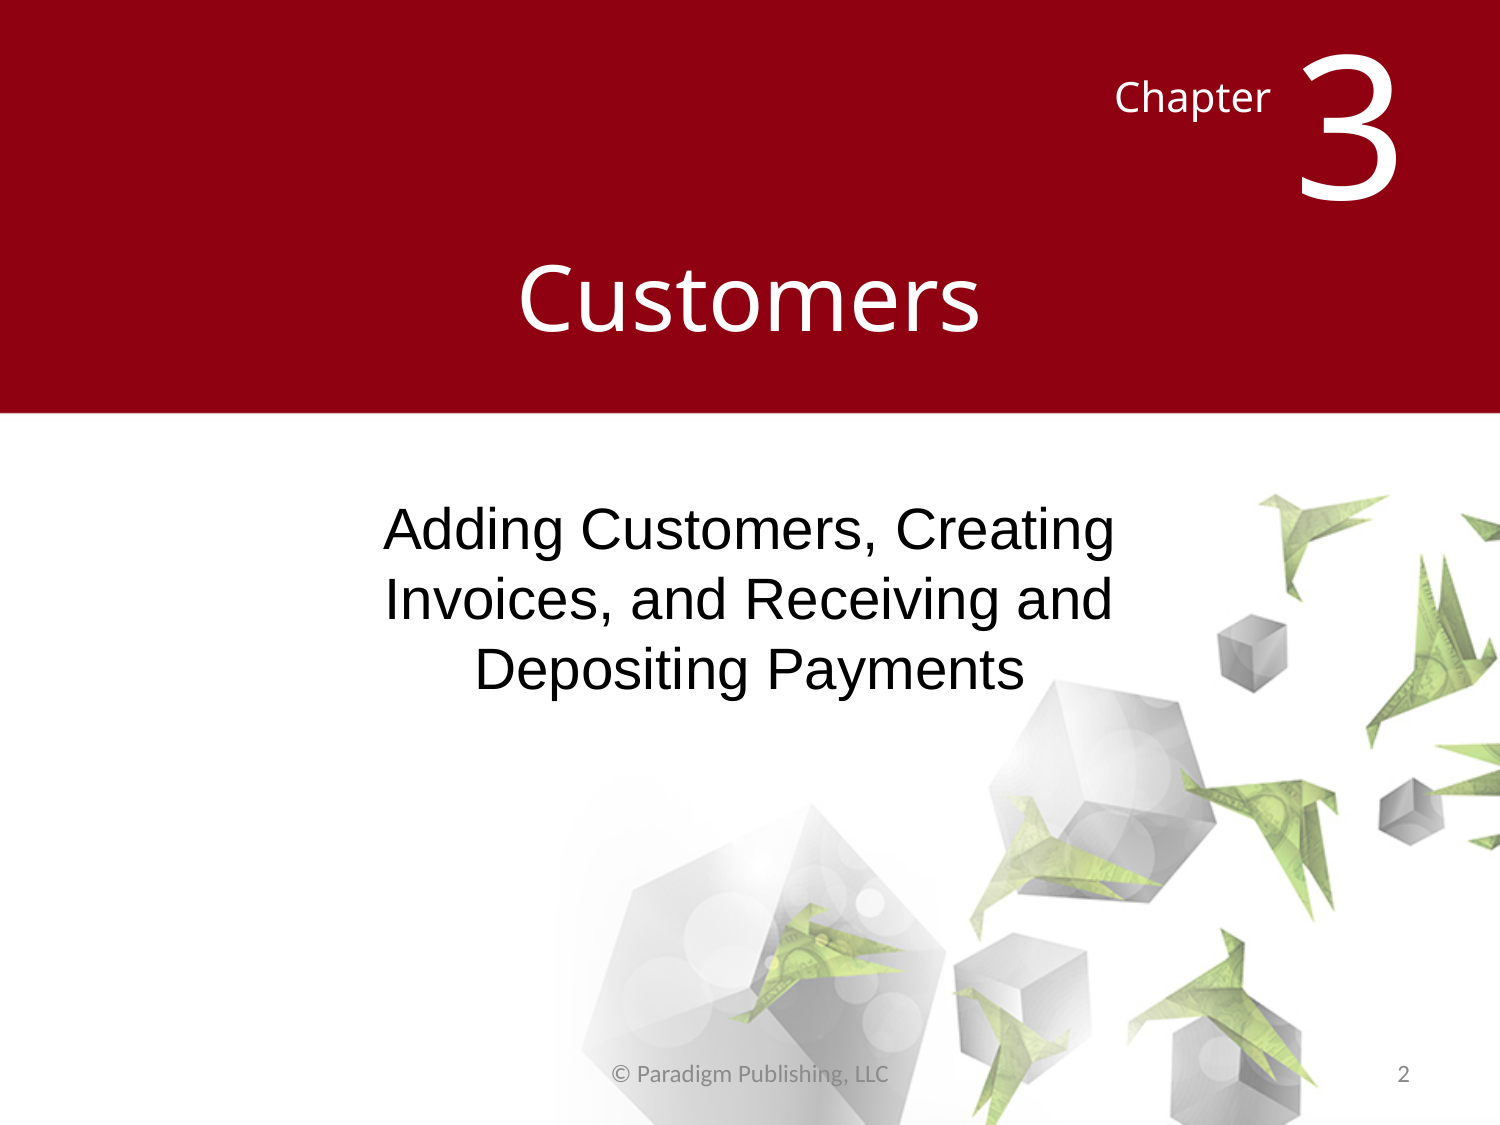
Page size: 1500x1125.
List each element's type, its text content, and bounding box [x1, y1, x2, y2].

picture [0, 0, 1500, 1125]
subtitle Adding Customers, Creating Invoices, and Receiving and Depositing Payments [339, 483, 1161, 832]
slide_number 2 [1074, 1042, 1425, 1103]
footer © Paradigm Publishing, LLC [512, 1042, 988, 1103]
title Customers [112, 232, 1388, 333]
